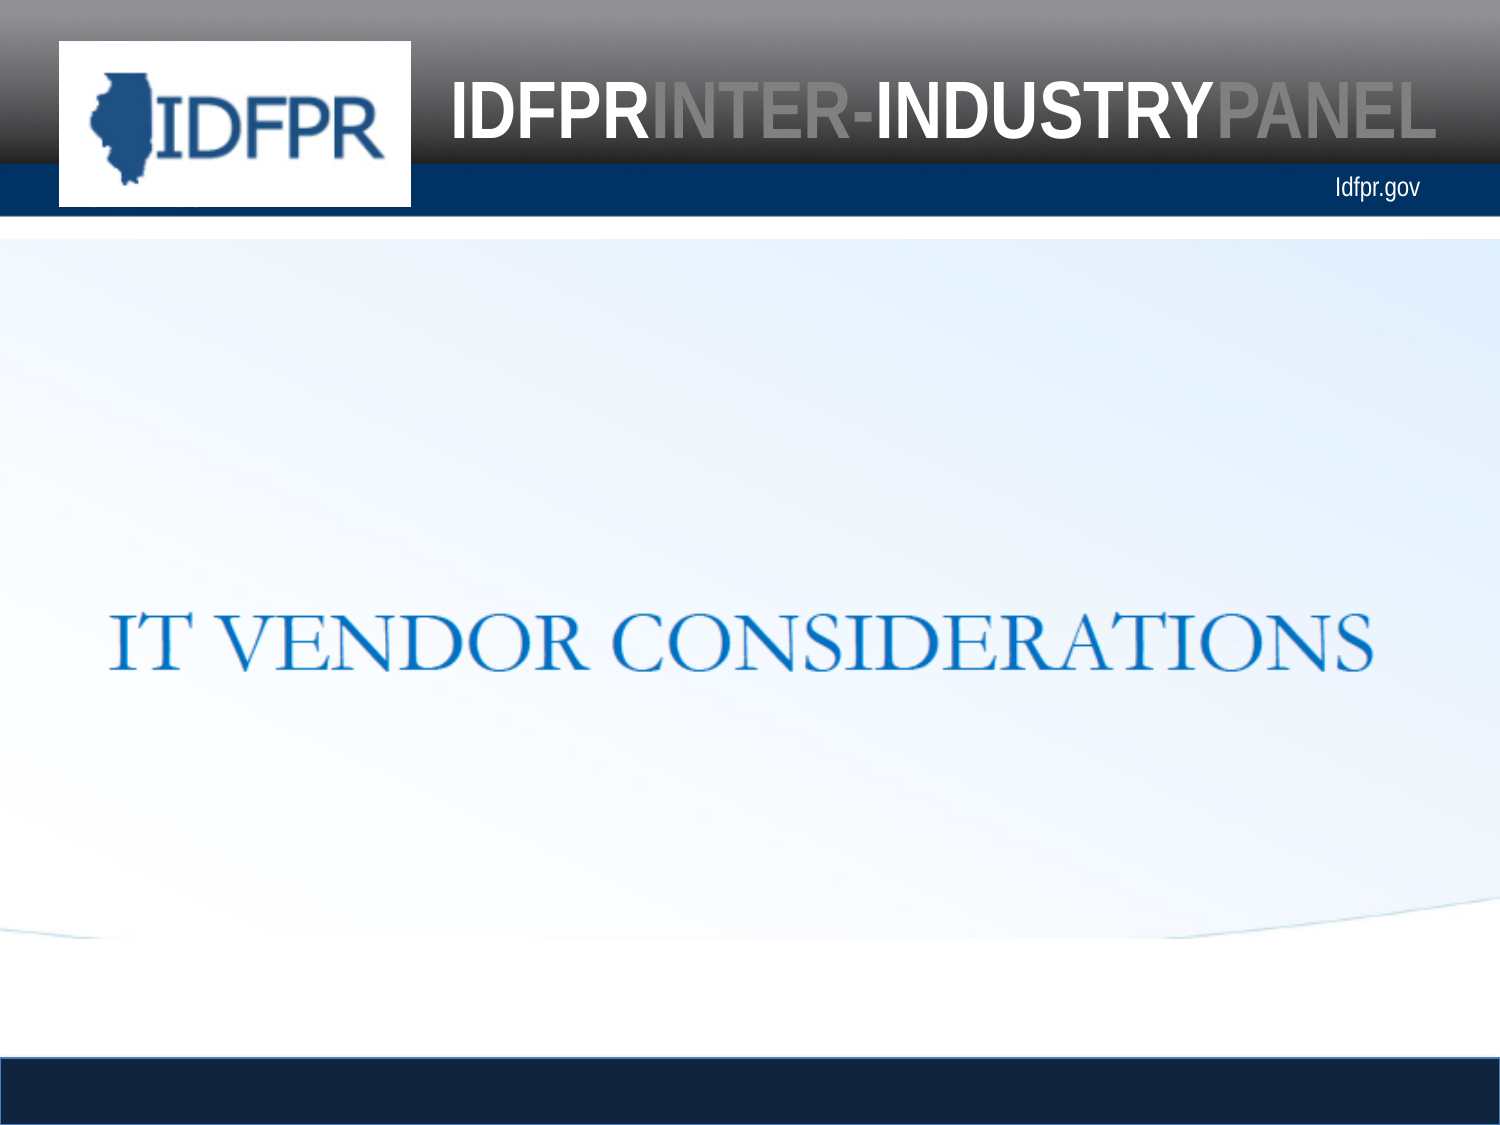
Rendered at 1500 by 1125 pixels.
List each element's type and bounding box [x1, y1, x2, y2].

picture [0, 0, 1500, 1057]
text_box [0, 1057, 1500, 1125]
